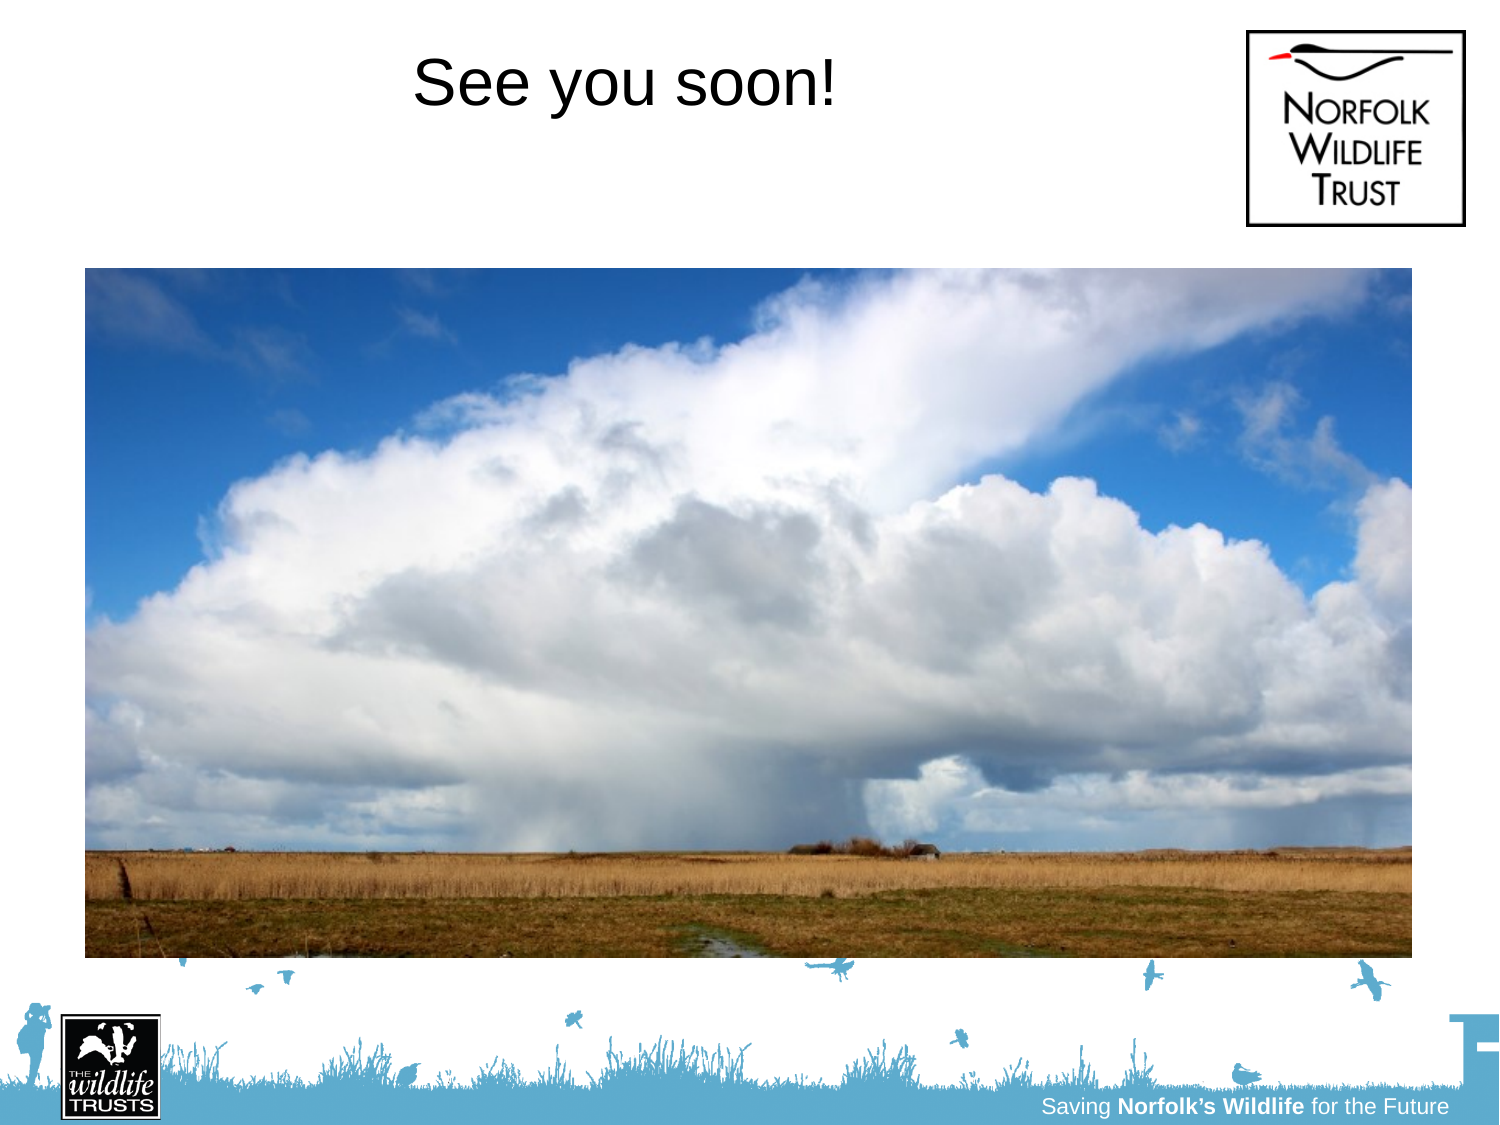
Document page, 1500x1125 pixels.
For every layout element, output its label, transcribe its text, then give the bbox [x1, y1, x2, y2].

picture [0, 267, 1500, 1125]
picture [1245, 30, 1466, 227]
text_box See you soon! [70, 31, 1181, 127]
